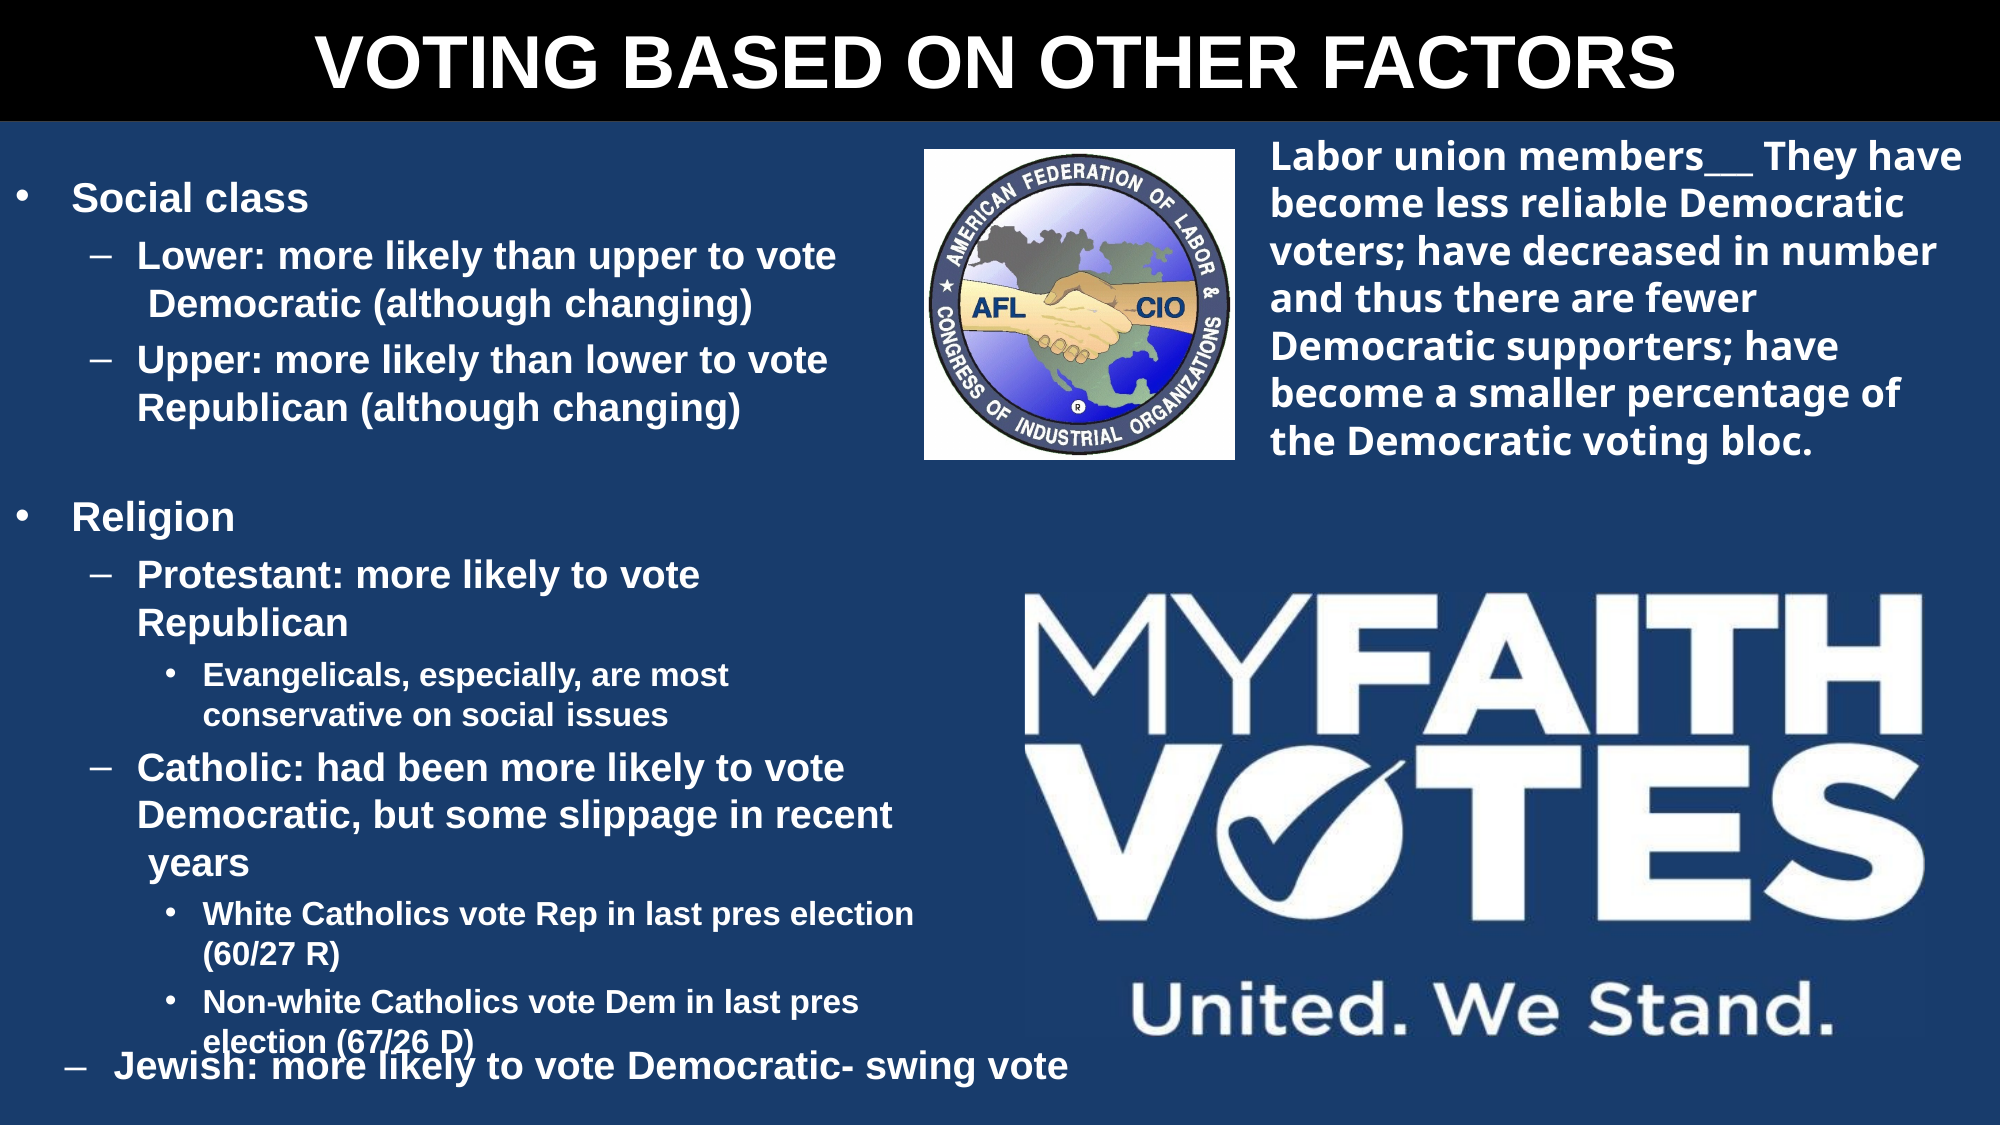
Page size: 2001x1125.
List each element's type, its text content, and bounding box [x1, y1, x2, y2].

text_box [0, 0, 2000, 122]
text_box [1024, 592, 1925, 1037]
text_box – Jewish: more likely to vote Democratic- swing vote [62, 1038, 1087, 1088]
text_box Social class Lower: more likely than upper to vote Democratic (although changing) Upper: more likely than lower to vote Republican (although changing) Religion Protestant: more likely to vote Republican Evangelicals, especially, are most conservative on social issues Catholic: had been more likely to vote Democratic, but some slippage in recent years White Catholics vote Rep in last pres election (60/27 R) Non-white Catholics vote Dem in last pres election (67/26 D) [12, 157, 932, 1061]
picture [924, 148, 1236, 460]
title VOTING BASED ON OTHER FACTORS [312, 11, 1688, 202]
text_box Labor union members___ They have become less reliable Democratic voters; have decreased in number and thus there are fewer Democratic supporters; have become a smaller percentage of the Democratic voting bloc. [1254, 123, 1980, 471]
text_box [0, 122, 2000, 1125]
